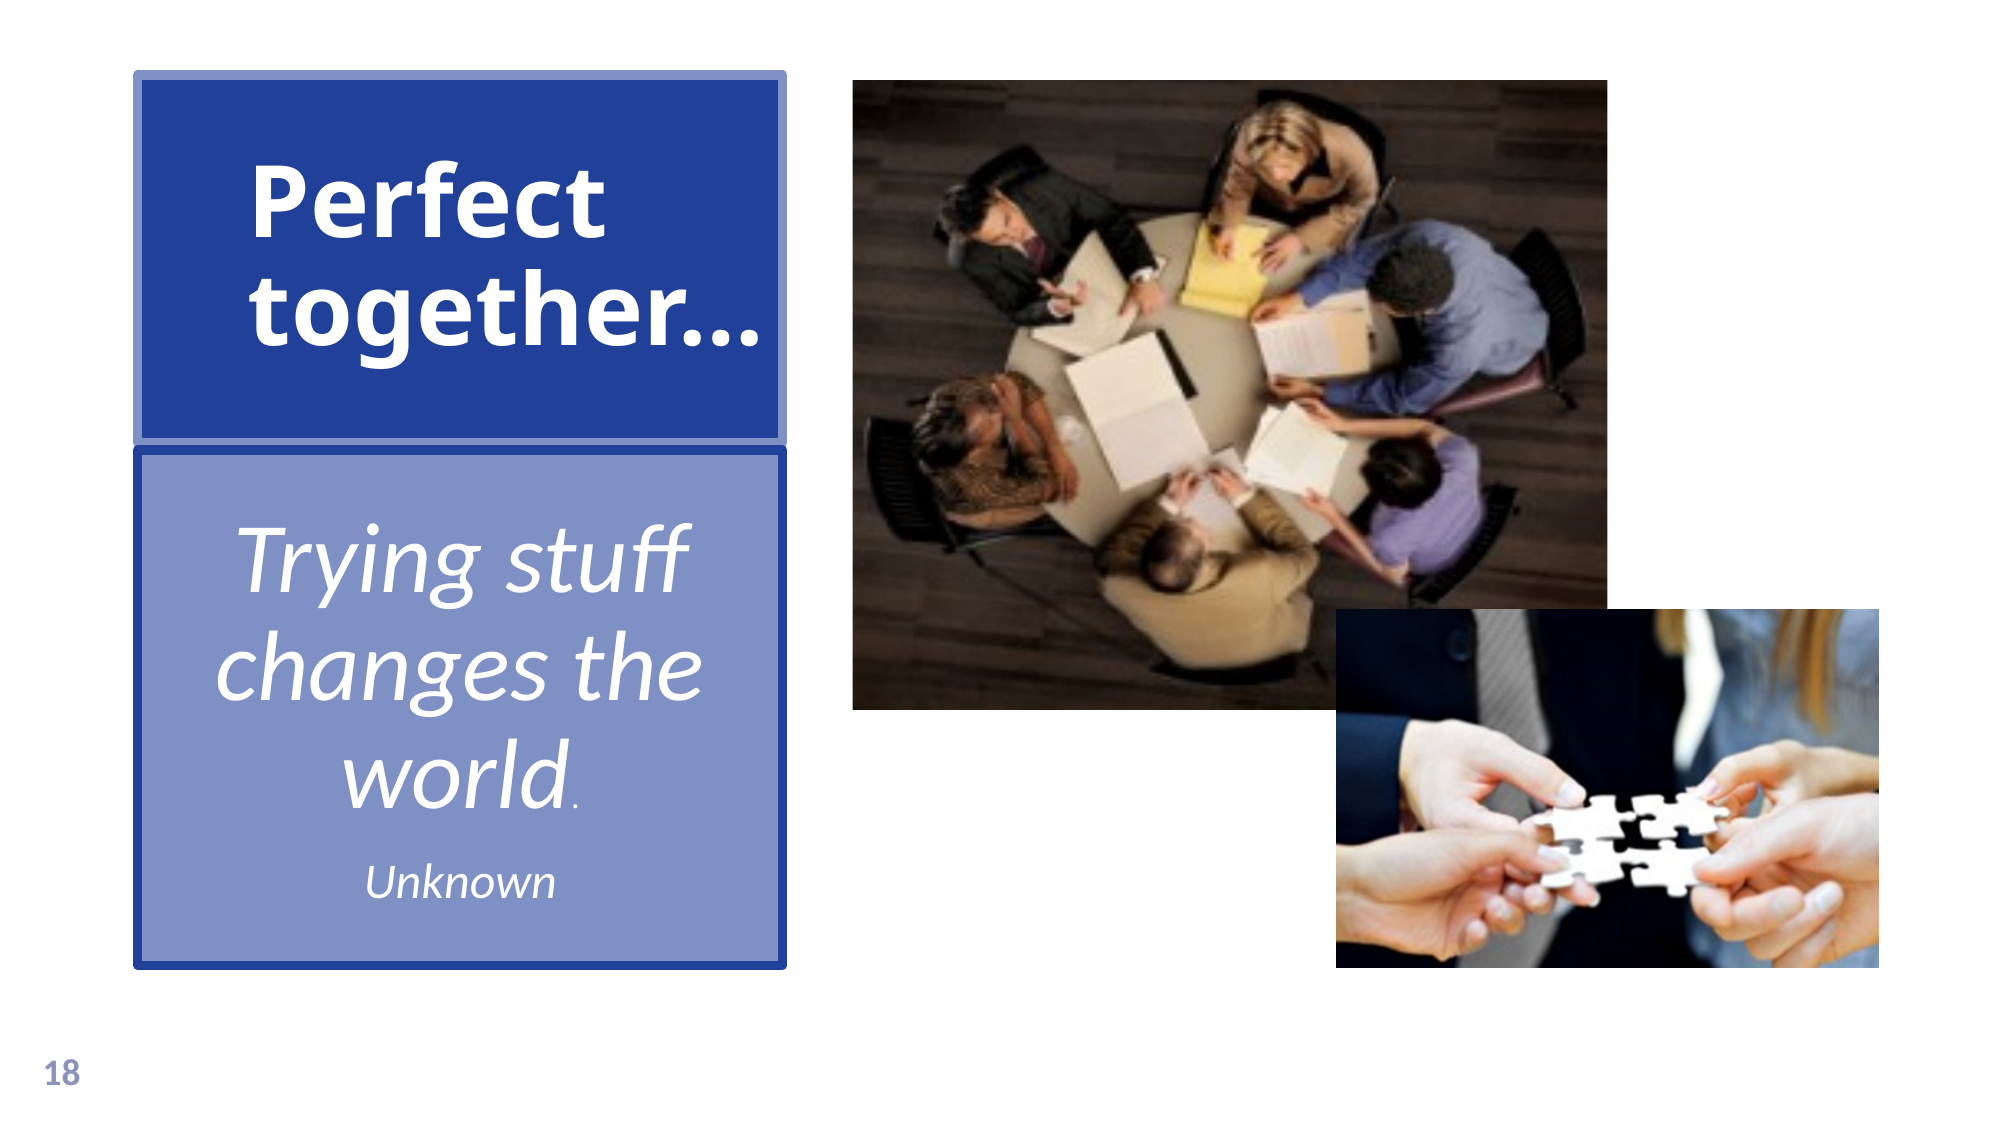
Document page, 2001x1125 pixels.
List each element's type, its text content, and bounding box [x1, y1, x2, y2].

slide_number 18 [27, 1040, 478, 1101]
picture [852, 79, 1879, 968]
list Trying stuff changes the world. Unknown [137, 450, 783, 966]
title Perfect together… [137, 75, 783, 443]
